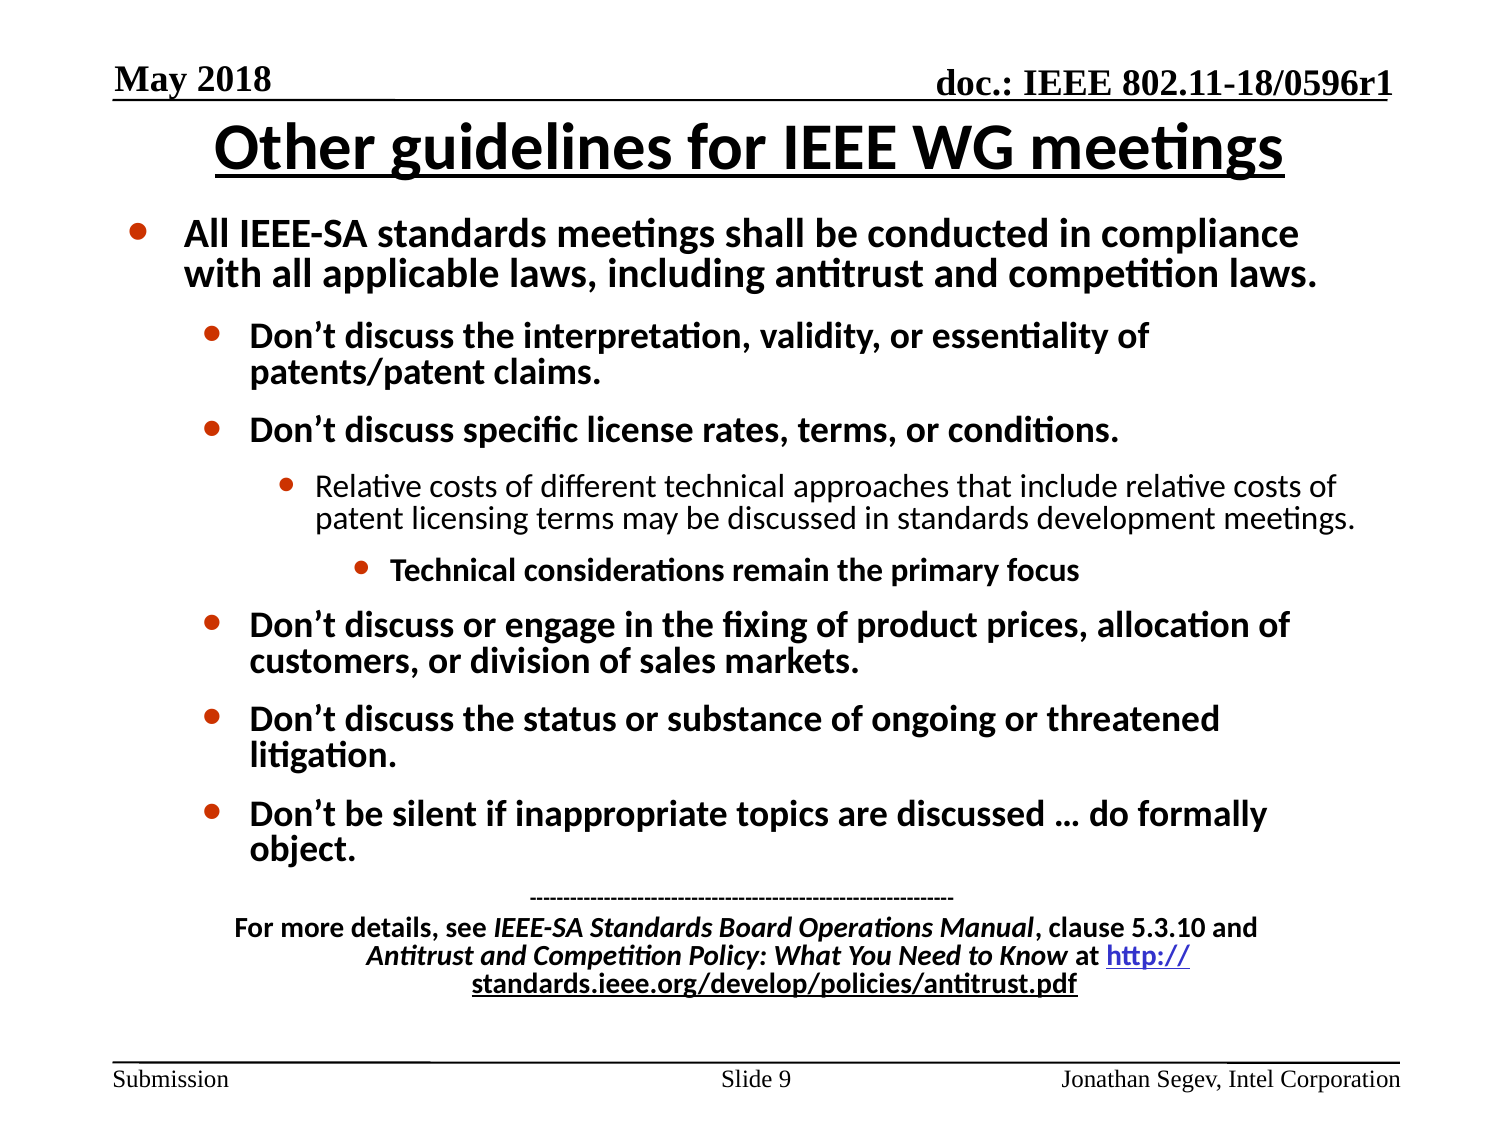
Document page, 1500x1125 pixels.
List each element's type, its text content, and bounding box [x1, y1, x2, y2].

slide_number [114, 54, 423, 100]
slide_number Slide 9 [712, 1061, 800, 1123]
list All IEEE-SA standards meetings shall be conducted in compliance with all applicable laws, including antitrust and competition laws. Don’t discuss the interpretation, validity, or essentiality of patents/patent claims. Don’t discuss specific license rates, terms, or conditions. Relative costs of different technical approaches that include relative costs of patent licensing terms may be discussed in standards development meetings. Technical considerations remain the primary focus Don’t discuss or engage in the fixing of product prices, allocation of customers, or division of sales markets. Don’t discuss the status or substance of ongoing or threatened litigation. Don’t be silent if inappropriate topics are discussed … do formally object. --------------------------------------------------------------- For more details, see IEEE-SA Standards Board Operations Manual, clause 5.3.10 and Antitrust and Competition Policy: What You Need to Know at http://standards.ieee.org/develop/policies/antitrust.pdf [112, 207, 1388, 1000]
footer Jonathan Segev, Intel Corporation [878, 1061, 1402, 1093]
title Other guidelines for IEEE WG meetings [112, 112, 1388, 173]
